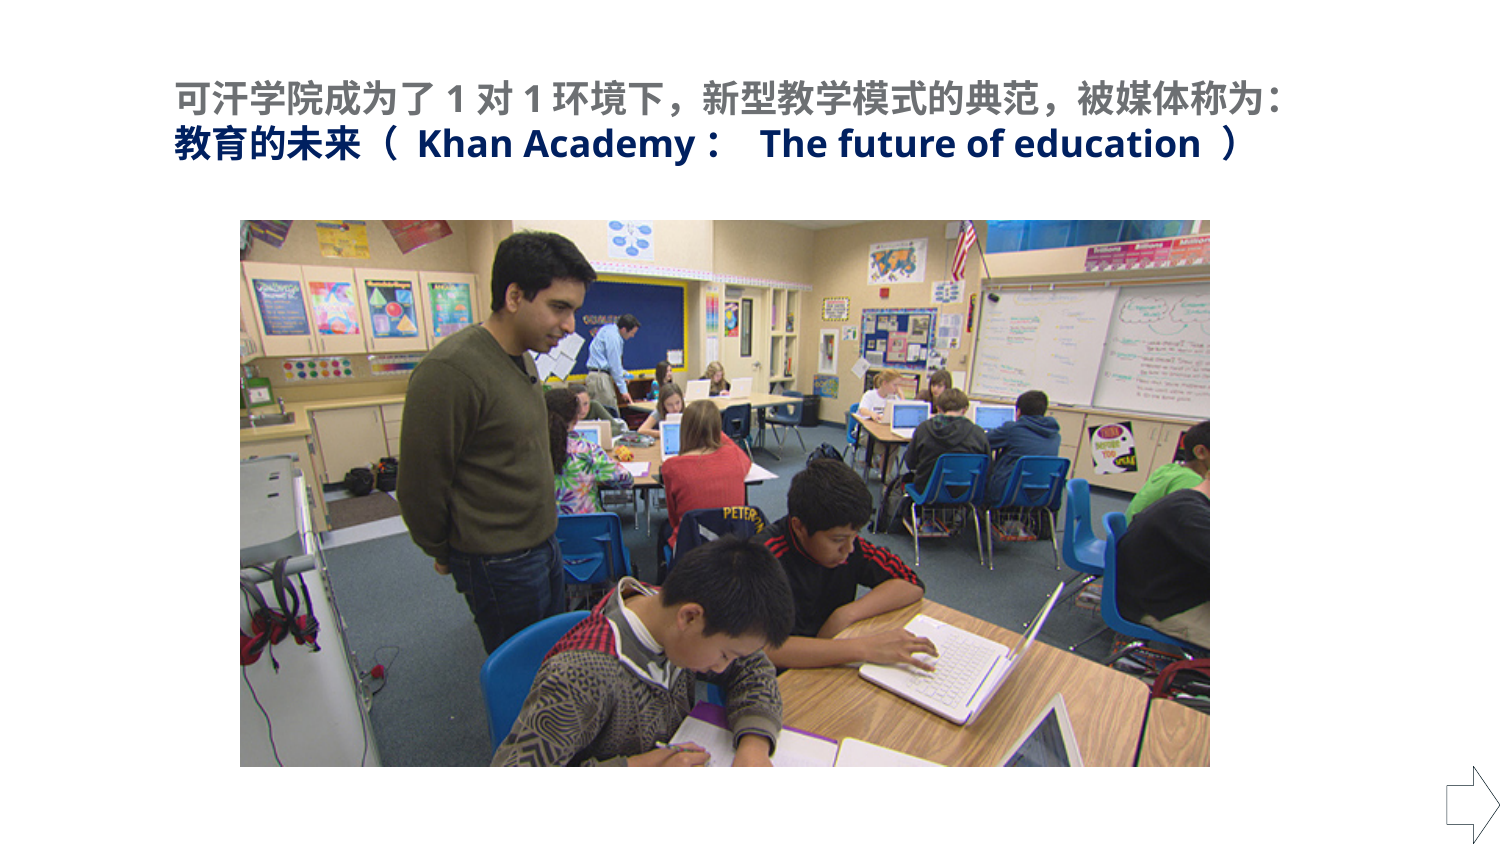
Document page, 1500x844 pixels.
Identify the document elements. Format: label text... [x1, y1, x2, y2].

text_box [1446, 766, 1500, 844]
text_box 可汗学院成为了1对1环境下，新型教学模式的典范，被媒体称为： 教育的未来（ Khan Academy： The future of education ） [159, 67, 1353, 173]
picture [240, 220, 1210, 767]
